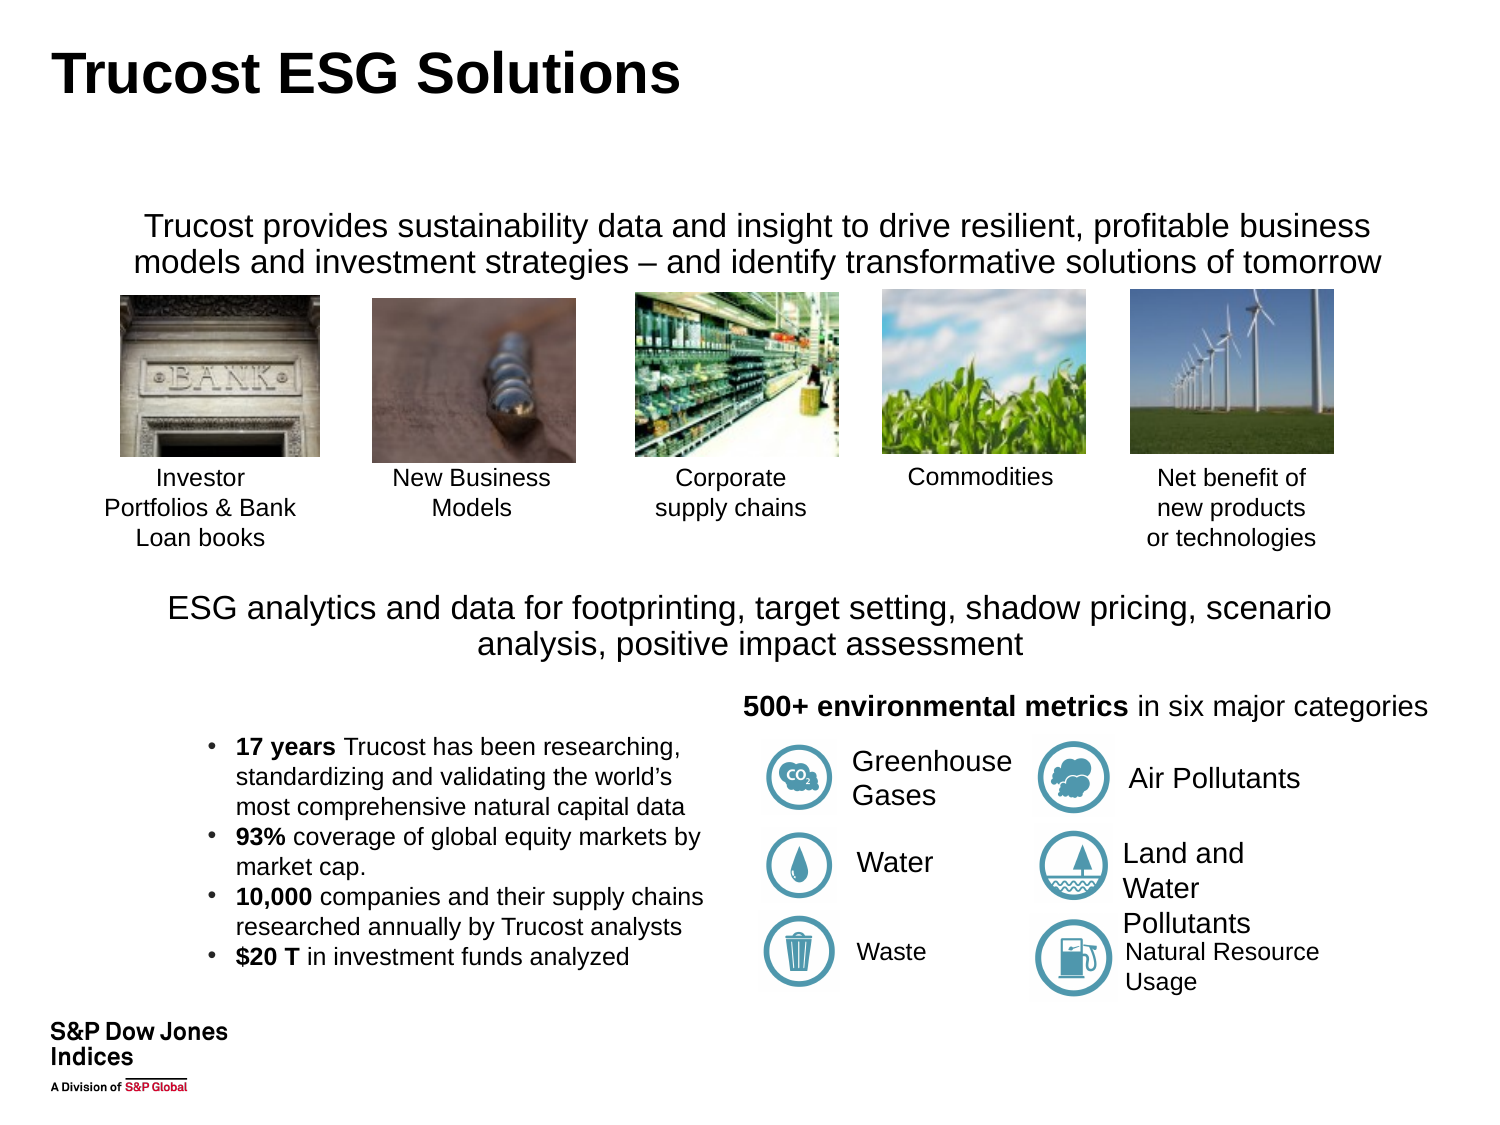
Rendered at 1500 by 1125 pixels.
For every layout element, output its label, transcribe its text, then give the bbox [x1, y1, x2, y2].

text_box Greenhouse Gases [837, 734, 1034, 820]
text_box 500+ environmental metrics in six major categories [717, 679, 1455, 730]
text_box Natural Resource Usage [1110, 927, 1347, 1003]
text_box Net benefit of new products or technologies [1128, 453, 1335, 559]
picture [761, 827, 837, 903]
picture [1034, 823, 1113, 903]
picture [1032, 734, 1115, 817]
text_box Air Pollutants [1115, 752, 1350, 802]
text_box Corporate supply chains [629, 453, 833, 529]
text_box Water [841, 836, 986, 886]
text_box Land and Water Pollutants [1107, 827, 1344, 927]
text_box Investor Portfolios & Bank Loan books [86, 453, 315, 559]
picture [882, 289, 1086, 454]
picture [120, 295, 320, 457]
picture [758, 910, 840, 992]
text_box Commodities [878, 452, 1083, 498]
picture [761, 739, 837, 815]
picture [372, 298, 576, 463]
title Trucost ESG Solutions [51, 36, 1449, 179]
text_box 17 years Trucost has been researching, standardizing and validating the world’s most comprehensive natural capital data 93% coverage of global equity markets by market cap. 10,000 companies and their supply chains researched annually by Trucost analysts $20 T in investment funds analyzed [192, 723, 722, 1004]
text_box ESG analytics and data for footprinting, target setting, shadow pricing, scenario analysis, positive impact assessment [120, 583, 1382, 670]
picture [34, 1004, 245, 1109]
picture [1130, 289, 1334, 454]
text_box New Business Models [360, 453, 584, 529]
text_box Trucost provides sustainability data and insight to drive resilient, profitable business models and investment strategies – and identify transformative solutions of tomorrow [108, 201, 1409, 289]
picture [1029, 913, 1118, 1002]
picture [635, 292, 839, 457]
text_box Waste [841, 927, 986, 973]
